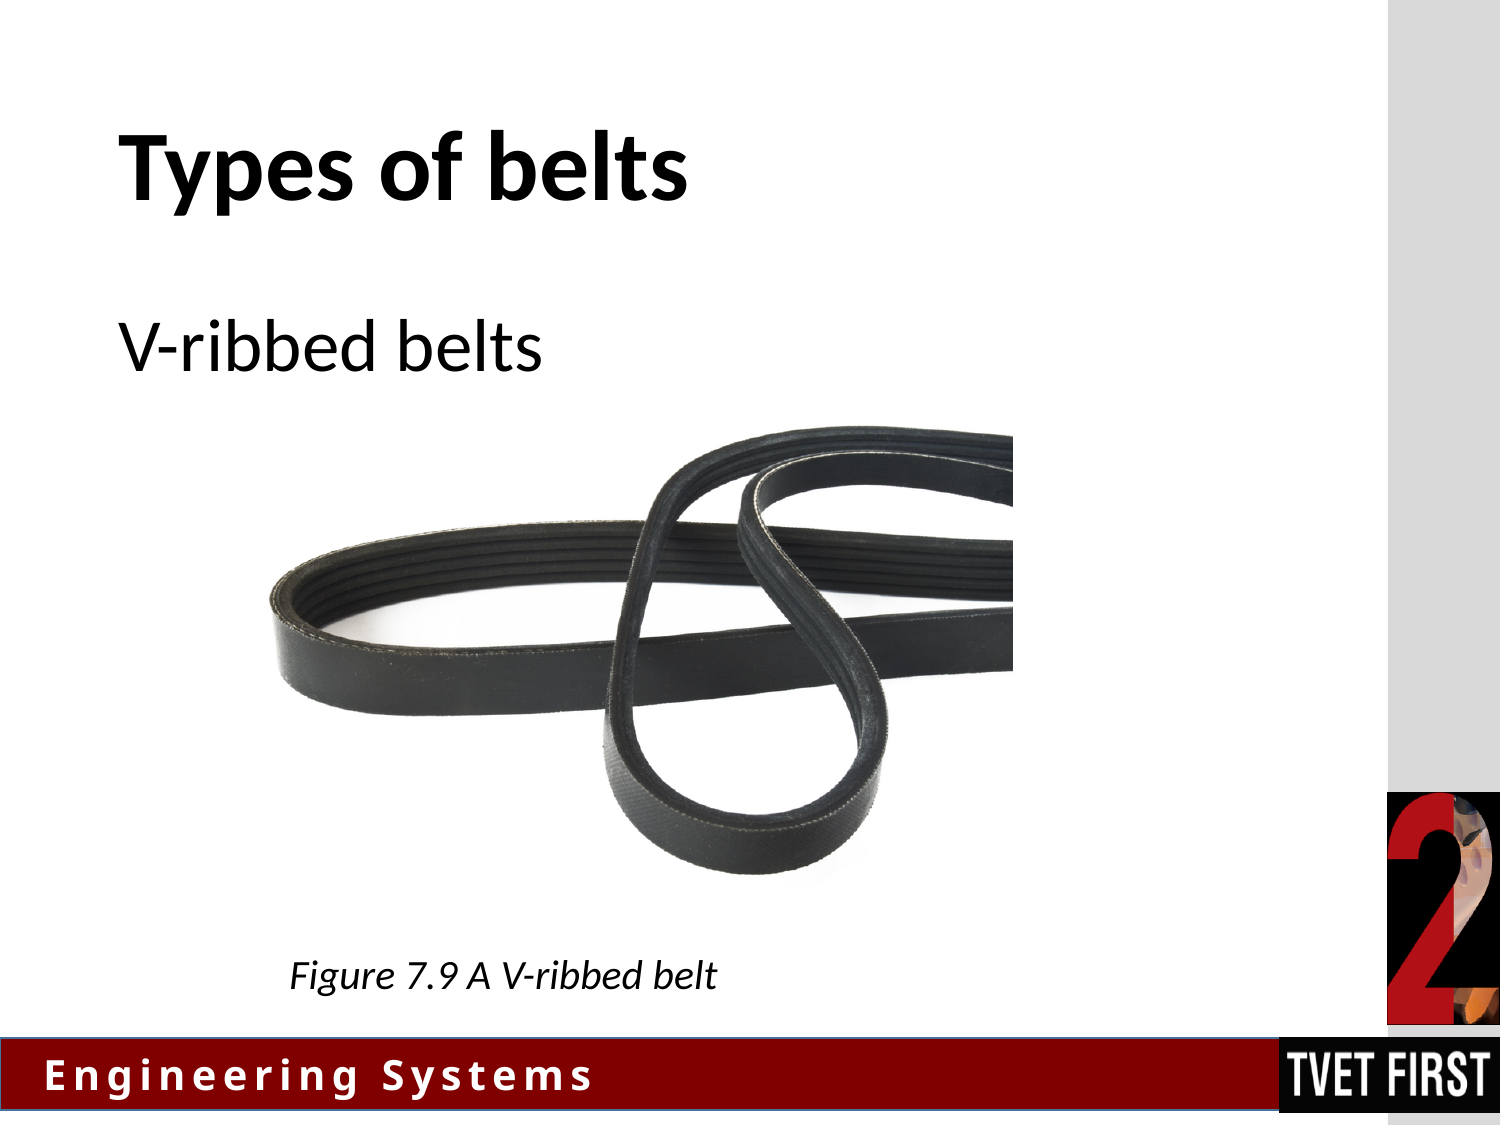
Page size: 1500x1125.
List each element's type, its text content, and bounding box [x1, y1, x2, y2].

picture [218, 344, 1013, 941]
picture [1279, 1037, 1500, 1113]
title Types of belts [103, 59, 1370, 278]
text_box Figure 7.9 A V-ribbed belt [274, 941, 740, 1006]
picture [1387, 792, 1500, 1025]
list V-ribbed belts [103, 299, 1370, 1014]
